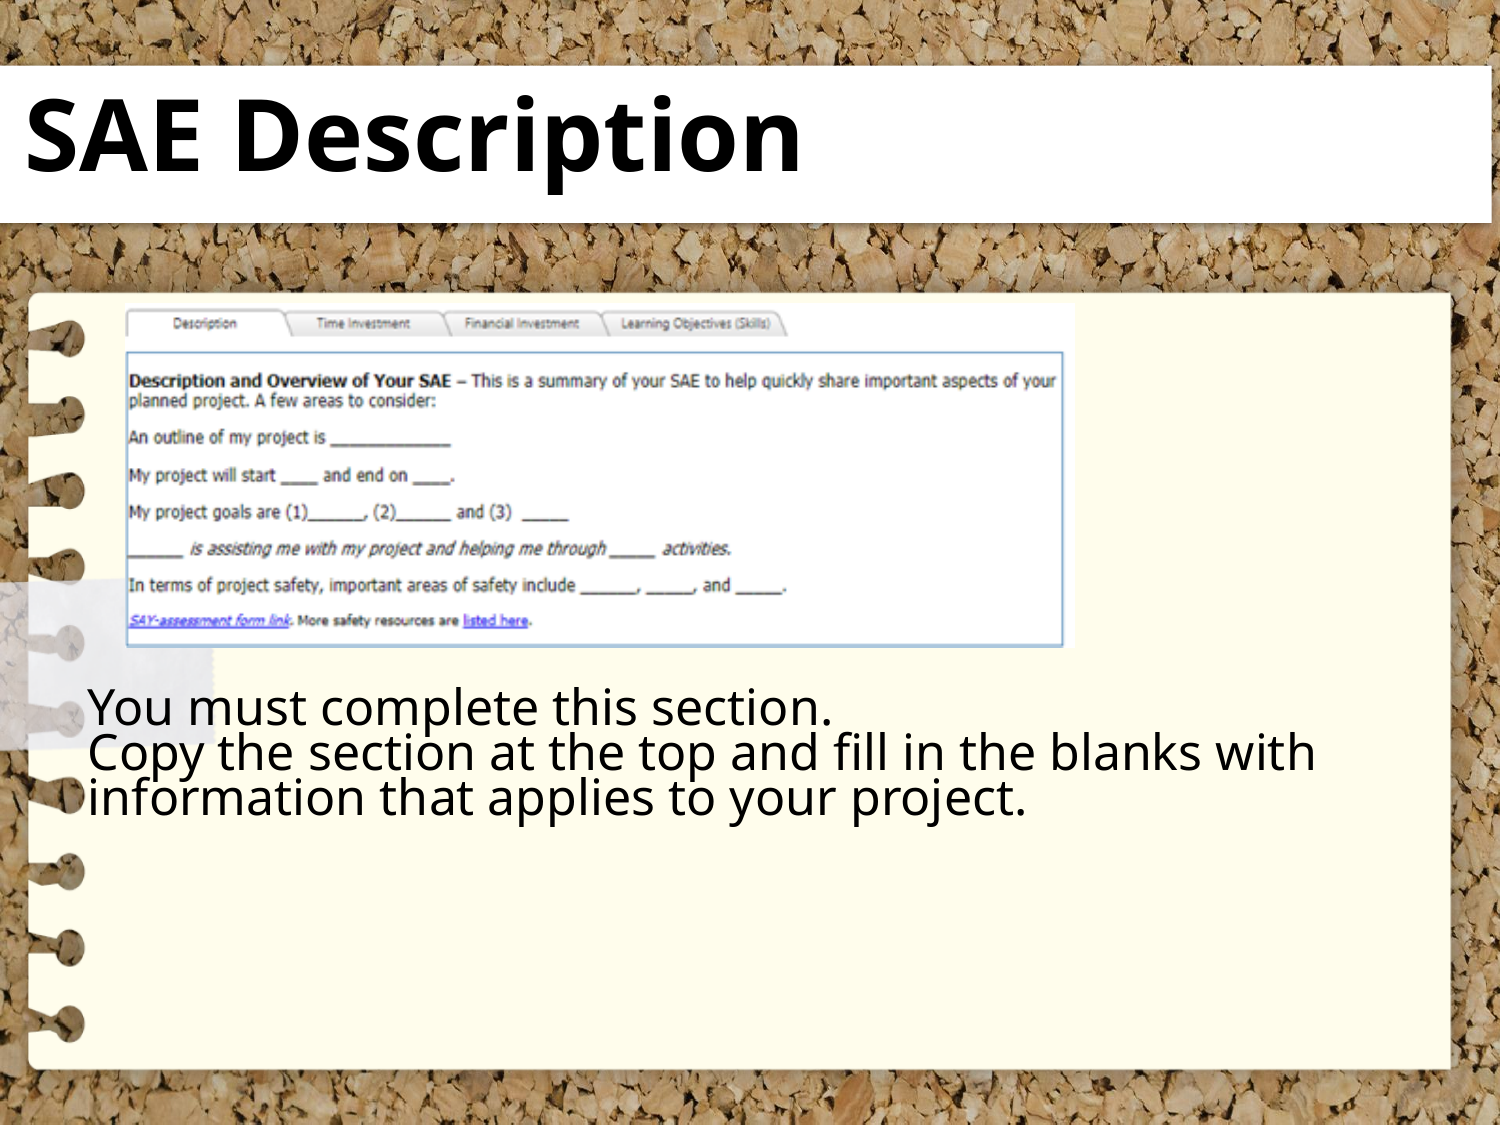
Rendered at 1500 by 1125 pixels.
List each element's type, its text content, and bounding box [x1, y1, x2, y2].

picture [0, 0, 1500, 1125]
title SAE Description [9, 81, 1492, 207]
list You must complete this section. Copy the section at the top and fill in the blanks with information that applies to your project. [72, 673, 1435, 1075]
